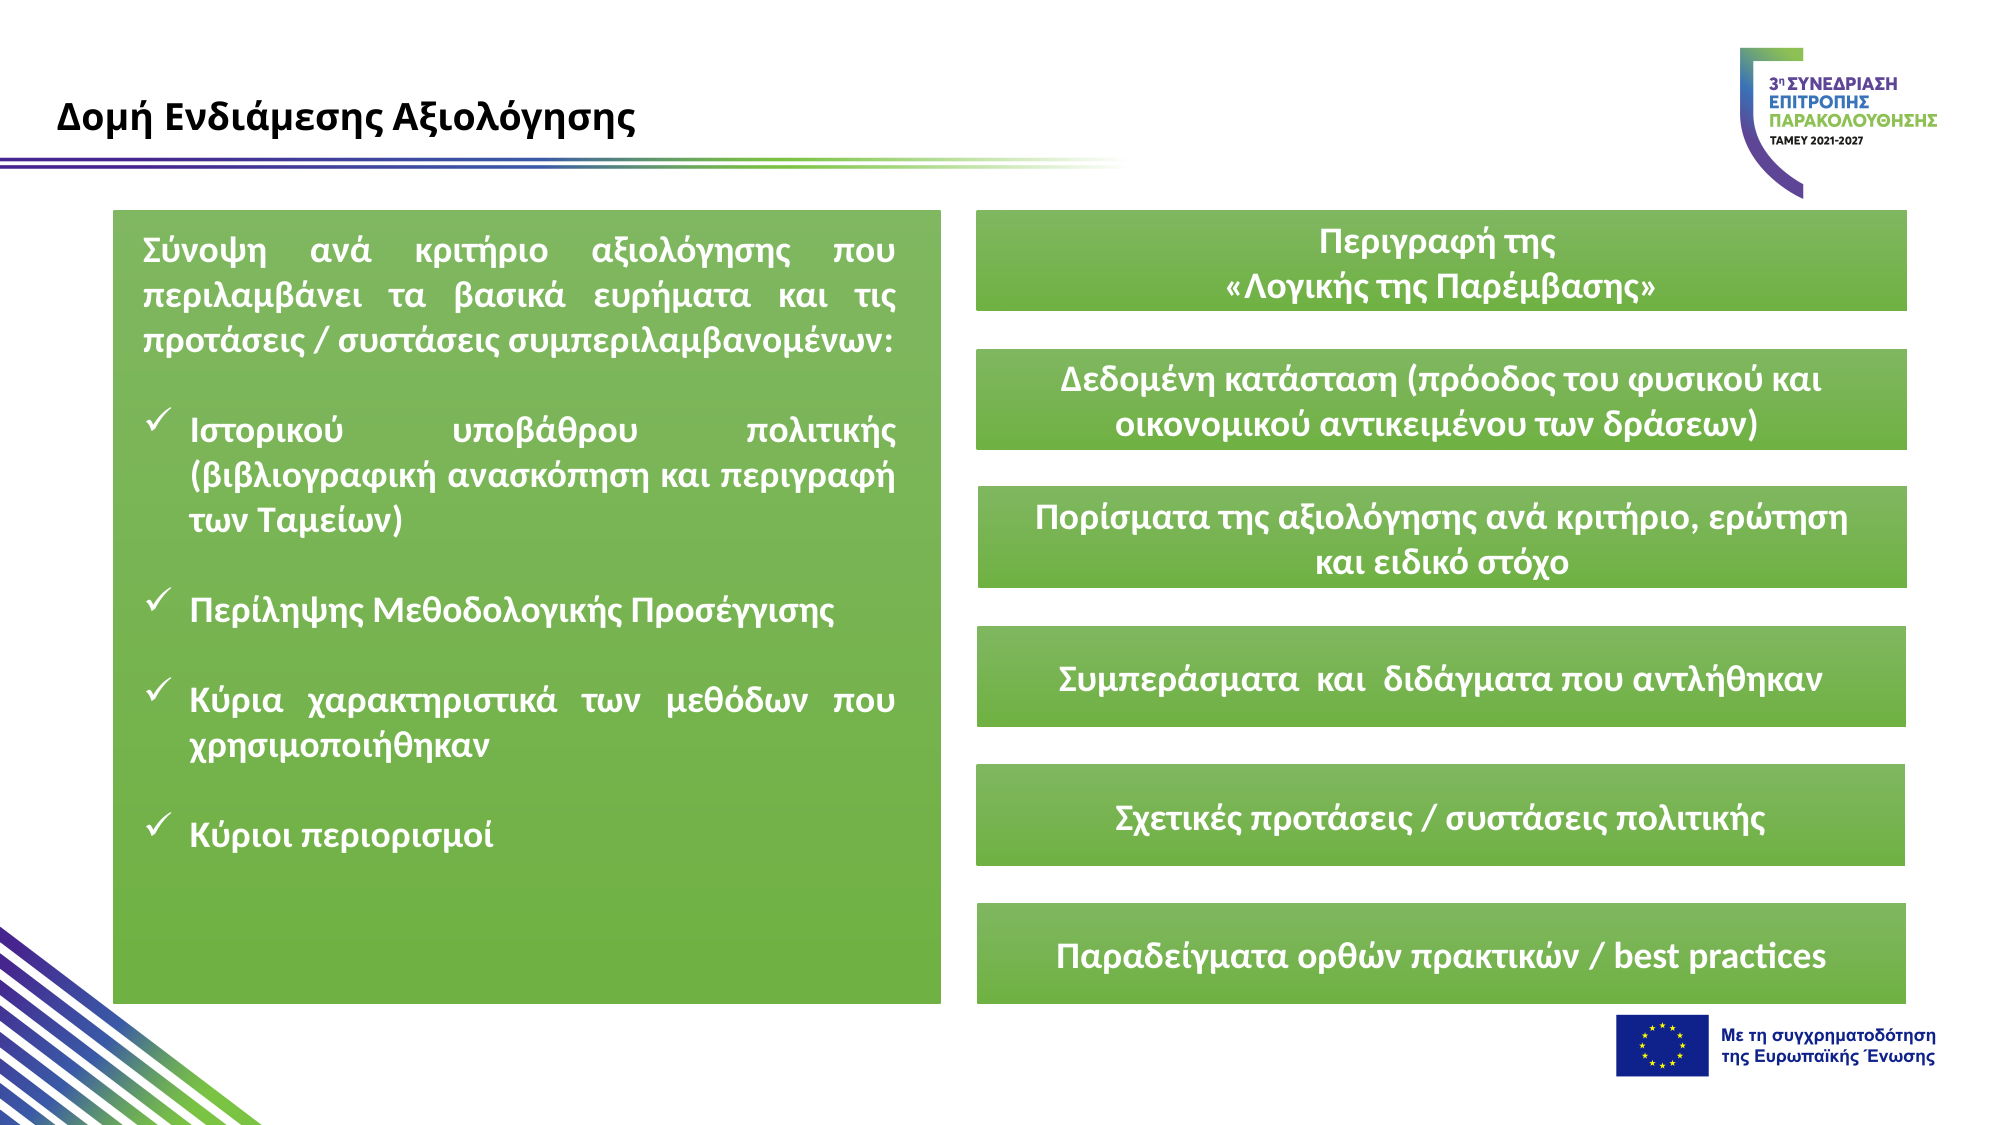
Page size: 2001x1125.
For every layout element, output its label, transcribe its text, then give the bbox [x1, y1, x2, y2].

text_box Δεδομένη κατάσταση (πρόοδος του φυσικού και οικονομικού αντικειμένου των δράσεων) [976, 349, 1907, 450]
text_box Σχετικές προτάσεις / συστάσεις πολιτικής [976, 764, 1905, 866]
text_box Δομή Ενδιάμεσης Αξιολόγησης [41, 85, 1115, 146]
text_box [113, 210, 941, 1004]
text_box Σύνοψη ανά κριτήριο αξιολόγησης που περιλαμβάνει τα βασικά ευρήματα και τις προτάσεις / συστάσεις συμπεριλαμβανομένων: Ιστορικού υποβάθρου πολιτικής (βιβλιογραφική ανασκόπηση και περιγραφή των Ταμείων) Περίληψης Μεθοδολογικής Προσέγγισης Κύρια χαρακτηριστικά των μεθόδων που χρησιμοποιήθηκαν Κύριοι περιορισμοί [128, 217, 912, 863]
text_box Περιγραφή της «Λογικής της Παρέμβασης» [976, 210, 1907, 311]
picture [0, 0, 2001, 1125]
text_box Πορίσματα της αξιολόγησης ανά κριτήριο, ερώτηση και ειδικό στόχο [978, 486, 1907, 588]
text_box Συμπεράσματα και διδάγματα που αντλήθηκαν [977, 626, 1906, 727]
text_box Παραδείγματα ορθών πρακτικών / best practices [977, 903, 1906, 1004]
